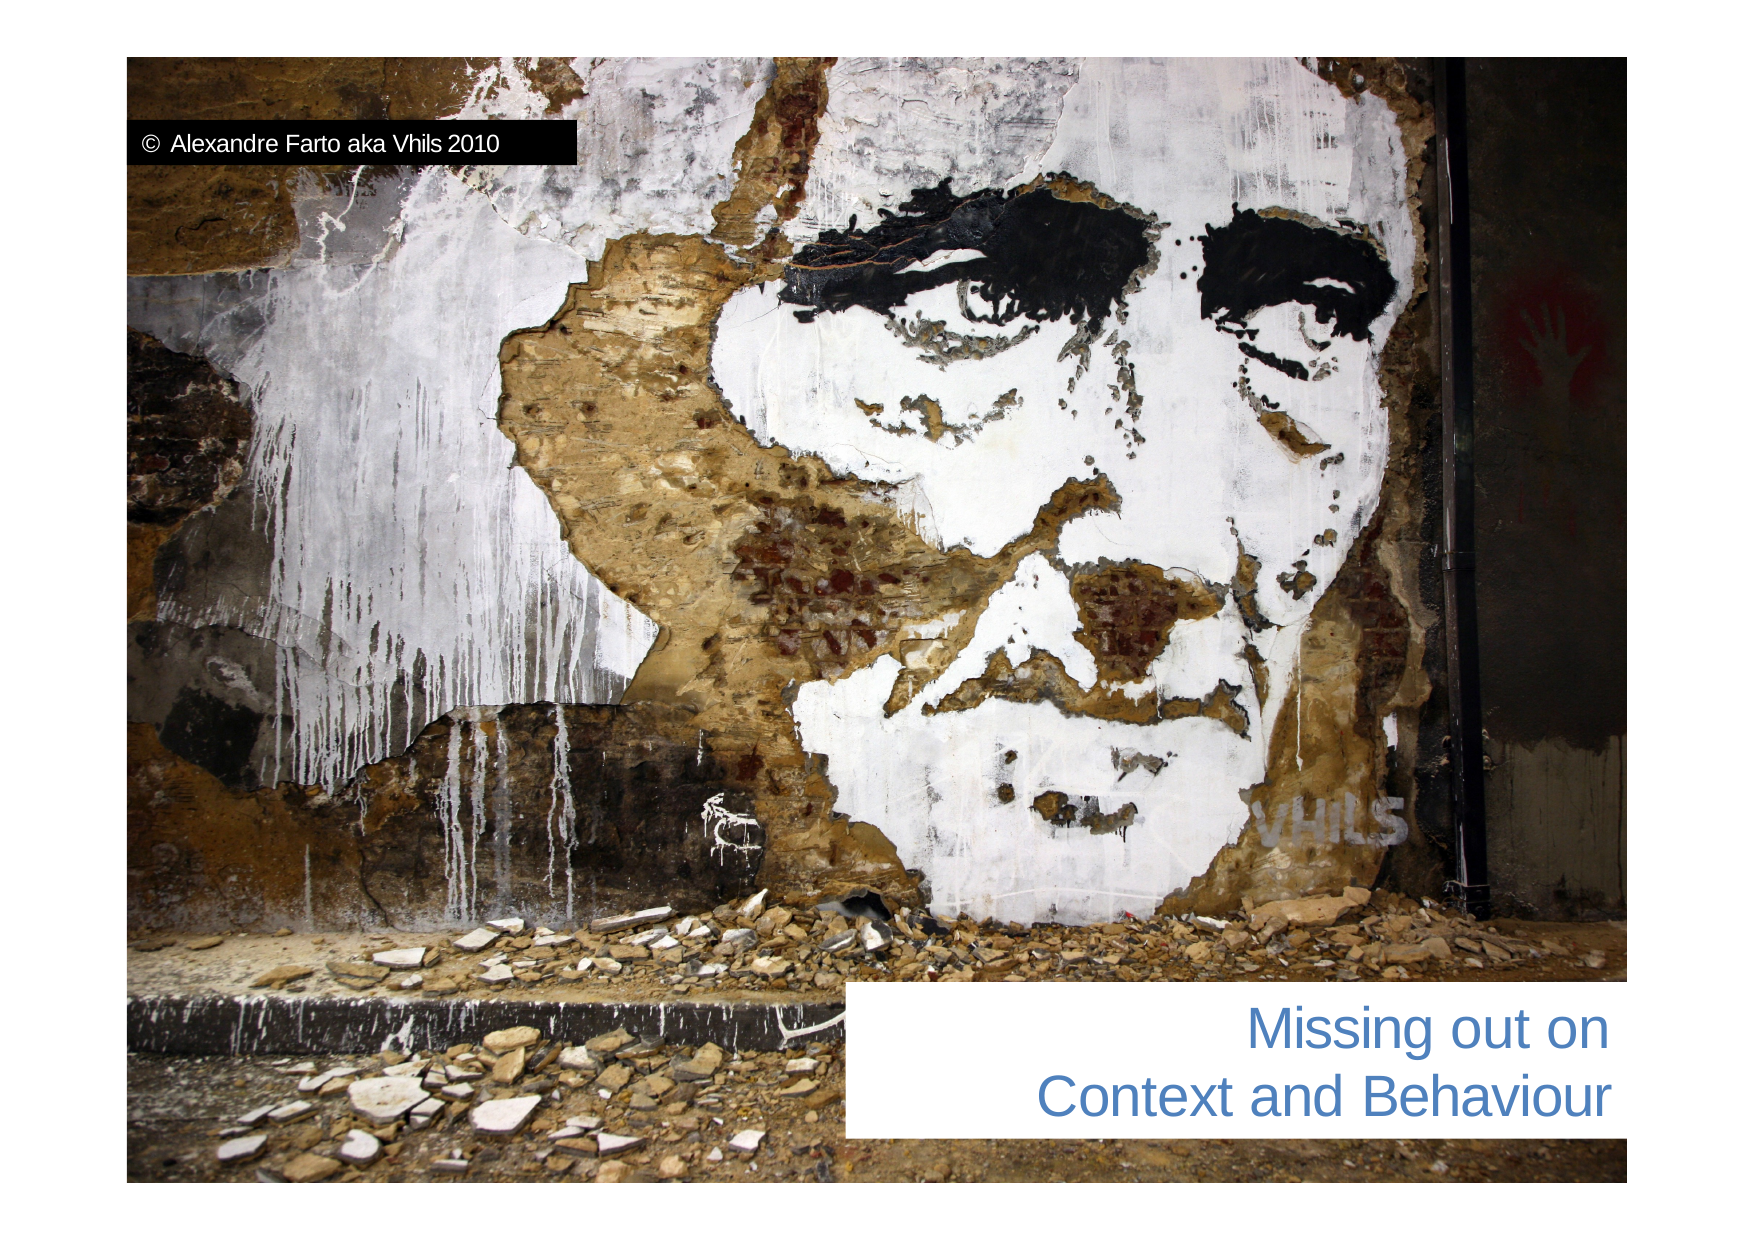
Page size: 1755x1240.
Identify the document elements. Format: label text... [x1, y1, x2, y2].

text_box © Alexandre Farto aka Vhils 2010 [139, 127, 505, 159]
text_box [126, 119, 577, 166]
text_box Context and Behaviour [1034, 1058, 1615, 1130]
text_box [845, 982, 1627, 1139]
text_box Missing out on [1244, 989, 1615, 1058]
text_box [126, 57, 1627, 1183]
